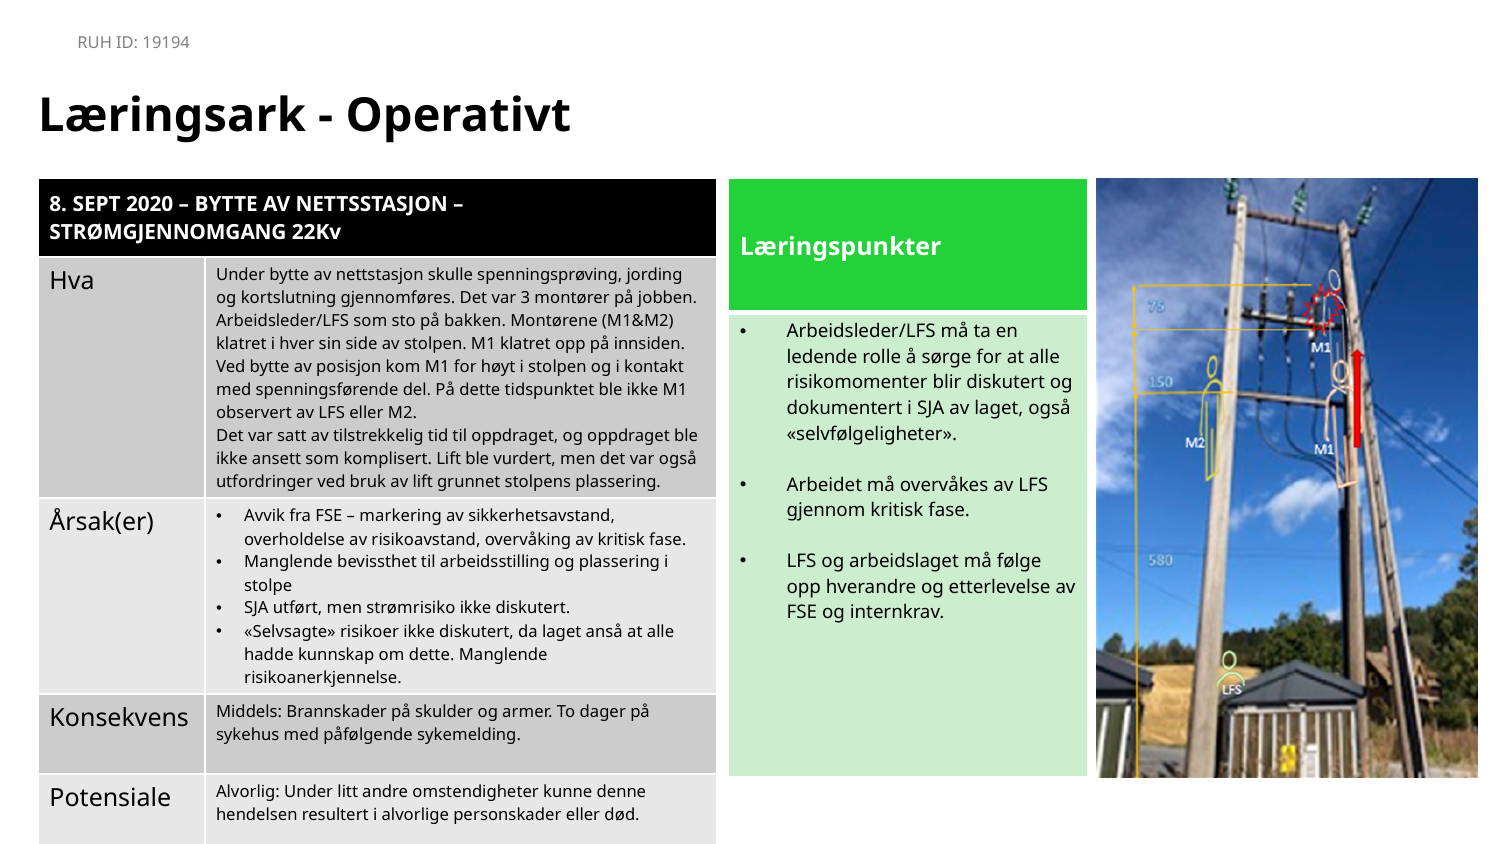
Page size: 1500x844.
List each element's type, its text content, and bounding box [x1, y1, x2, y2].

table_cell Middels: Brannskader på skulder og armer. To dager på sykehus med påfølgende sykemelding. [206, 695, 716, 773]
table_cell Under bytte av nettstasjon skulle spenningsprøving, jording og kortslutning gjennomføres. Det var 3 montører på jobben. Arbeidsleder/LFS som sto på bakken. Montørene (M1&M2) klatret i hver sin side av stolpen. M1 klatret opp på innsiden. Ved bytte av posisjon kom M1 for høyt i stolpen og i kontakt med spenningsførende del. På dette tidspunktet ble ikke M1 observert av LFS eller M2. Det var satt av tilstrekkelig tid til oppdraget, og oppdraget ble ikke ansett som komplisert. Lift ble vurdert, men det var også utfordringer ved bruk av lift grunnet stolpens plassering. [206, 258, 716, 497]
table_cell Konsekvens [39, 695, 204, 773]
picture [1096, 178, 1478, 778]
table_header Læringspunkter [729, 179, 1087, 310]
table_cell Avvik fra FSE – markering av sikkerhetsavstand, overholdelse av risikoavstand, overvåking av kritisk fase. Manglende bevissthet til arbeidsstilling og plassering i stolpe SJA utført, men strømrisiko ikke diskutert. «Selvsagte» risikoer ikke diskutert, da laget anså at alle hadde kunnskap om dette. Manglende risikoanerkjennelse. [206, 499, 716, 693]
footer RUH ID: 19194 [77, 30, 854, 54]
table_cell Arbeidsleder/LFS må ta en ledende rolle å sørge for at alle risikomomenter blir diskutert og dokumentert i SJA av laget, også «selvfølgeligheter». Arbeidet må overvåkes av LFS gjennom kritisk fase. LFS og arbeidslaget må følge opp hverandre og etterlevelse av FSE og internkrav. [729, 315, 1087, 776]
table_cell Årsak(er) [39, 499, 204, 693]
title Læringsark - Operativt [38, 66, 1015, 142]
table_cell Potensiale [39, 775, 204, 844]
table_cell Hva [39, 258, 204, 497]
table_header 8. SEPT 2020 – BYTTE AV NETTSSTASJON – STRØMGJENNOMGANG 22Kv [39, 179, 716, 256]
table_cell Alvorlig: Under litt andre omstendigheter kunne denne hendelsen resultert i alvorlige personskader eller død. [206, 775, 716, 844]
